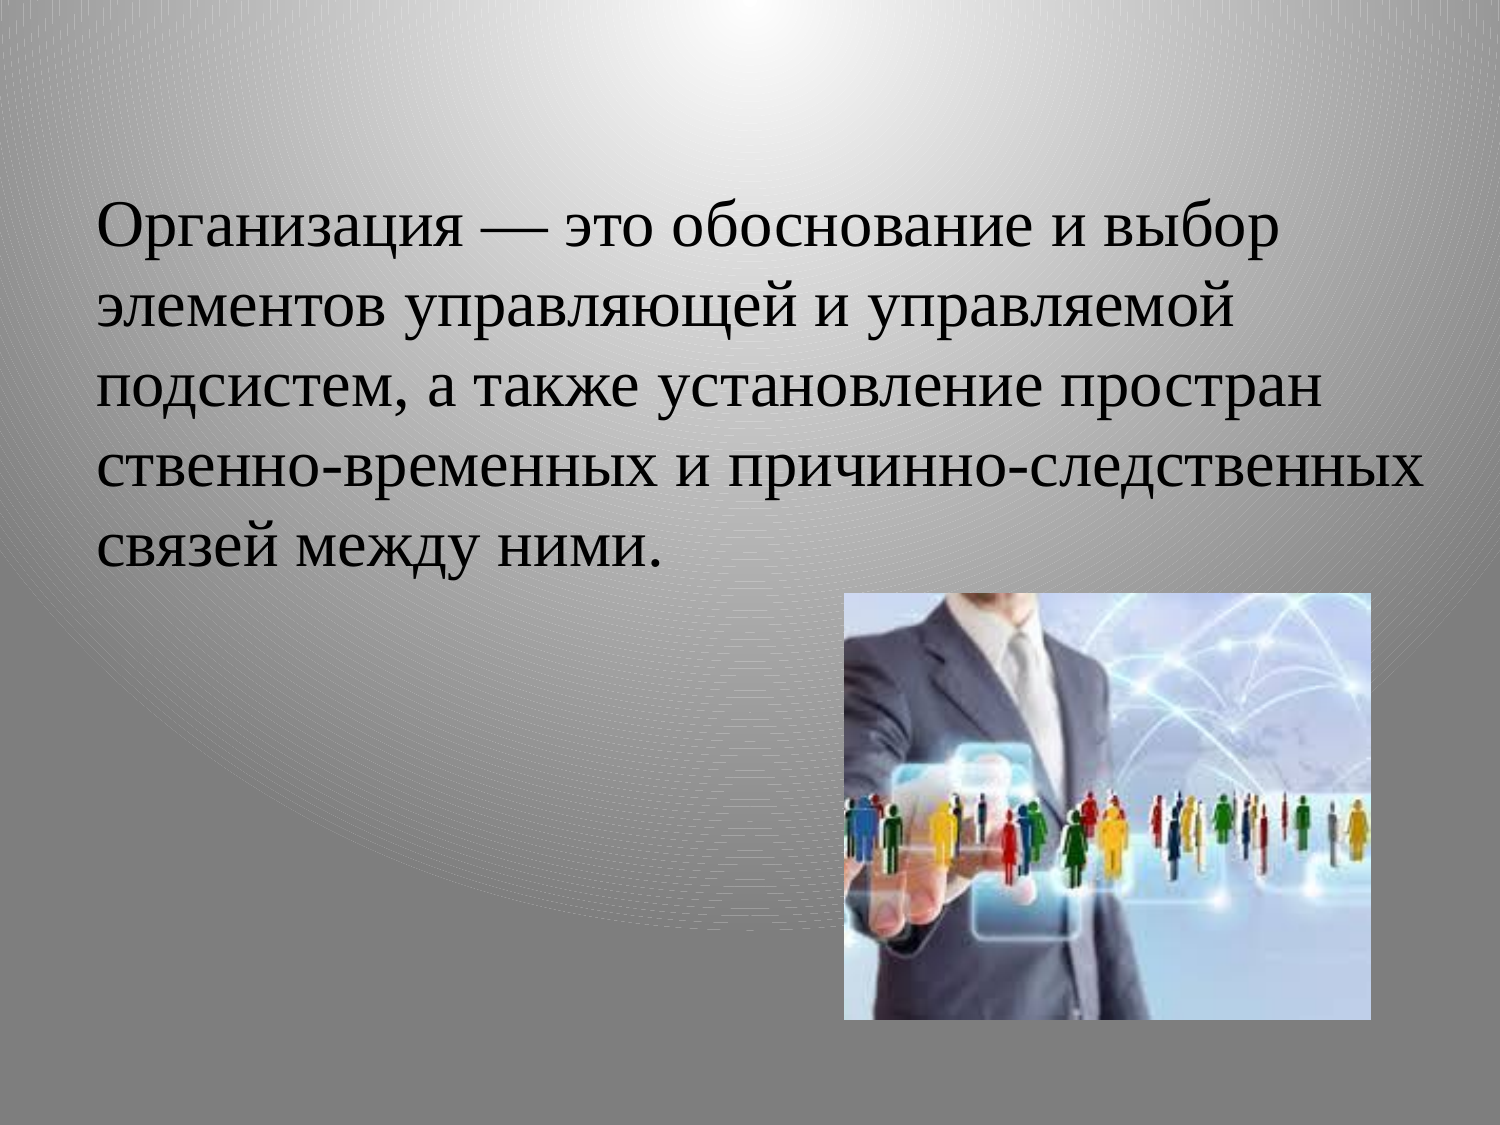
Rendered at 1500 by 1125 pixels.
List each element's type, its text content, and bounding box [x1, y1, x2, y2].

text_box Организация — это обоснование и выбор элементов управляю­щей и управляемой подсистем, а также установление простран­ственно-временных и причинно-следственных связей между ними. [81, 172, 1499, 588]
picture [844, 593, 1371, 1020]
